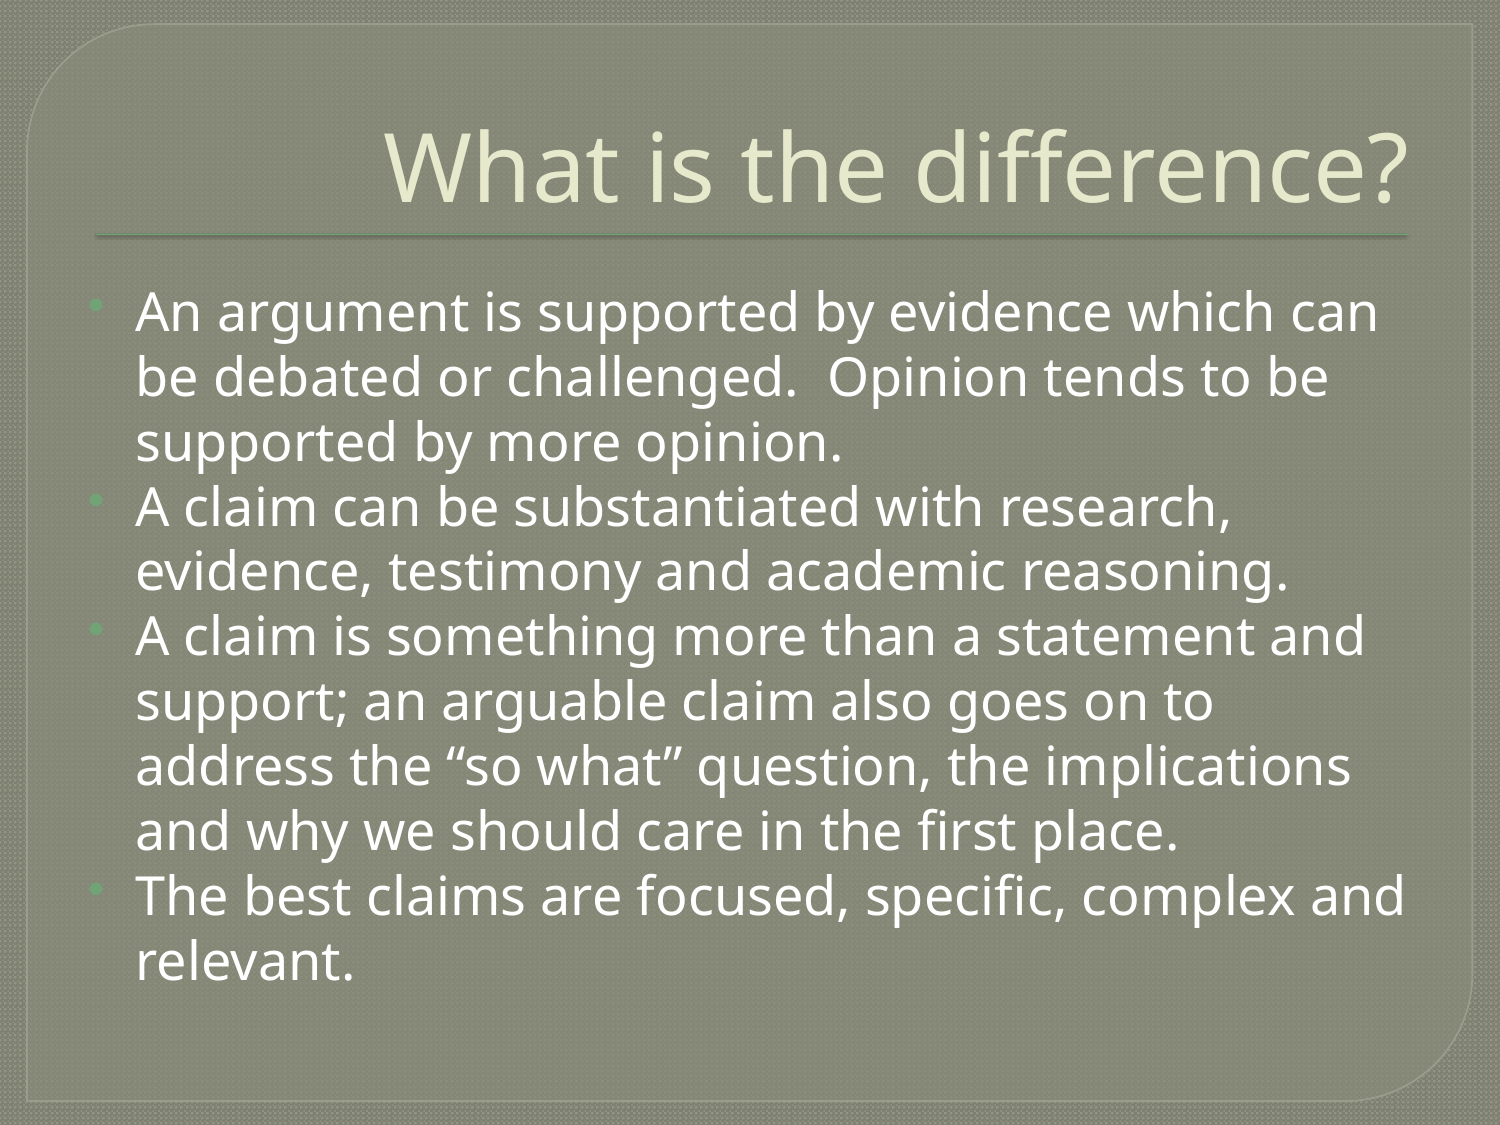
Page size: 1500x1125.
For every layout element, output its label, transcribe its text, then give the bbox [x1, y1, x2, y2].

list An argument is supported by evidence which can be debated or challenged. Opinion tends to be supported by more opinion. A claim can be substantiated with research, evidence, testimony and academic reasoning. A claim is something more than a statement and support; an arguable claim also goes on to address the “so what” question, the implications and why we should care in the first place. The best claims are focused, specific, complex and relevant. [75, 270, 1425, 1013]
title What is the difference? [75, 41, 1425, 230]
